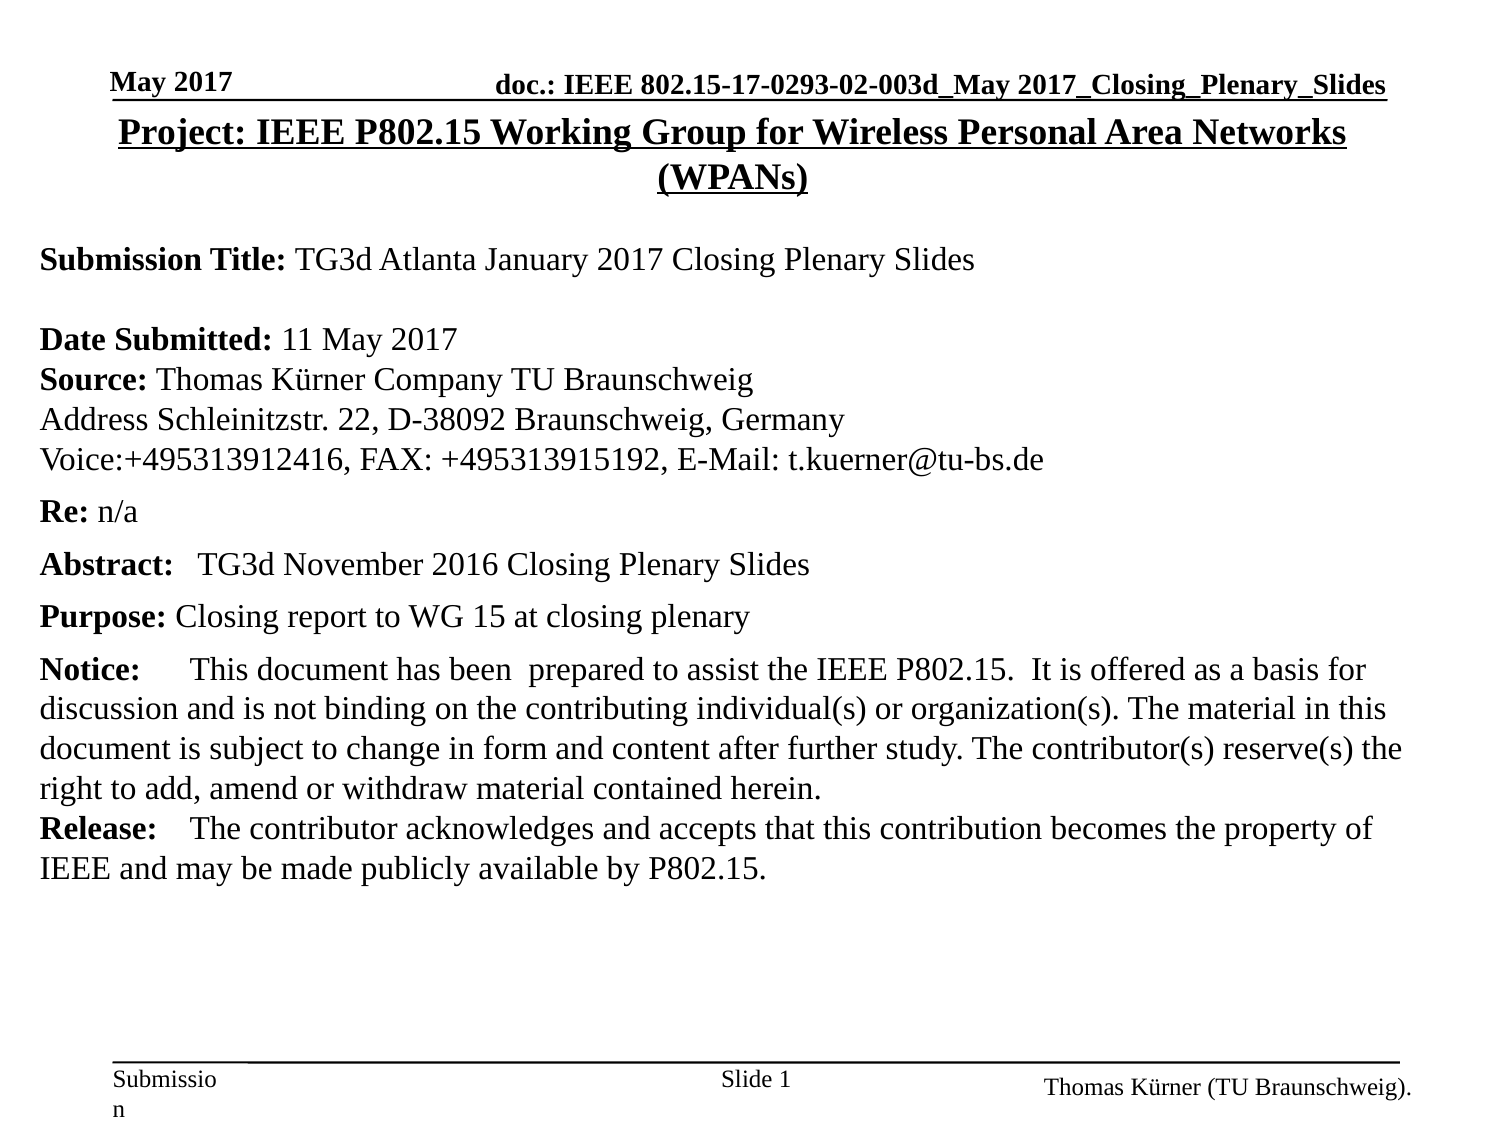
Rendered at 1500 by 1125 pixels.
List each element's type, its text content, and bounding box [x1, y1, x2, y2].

text_box Project: IEEE P802.15 Working Group for Wireless Personal Area Networks (WPANs) Submission Title: TG3d Atlanta January 2017 Closing Plenary Slides Date Submitted: 11 May 2017 Source: Thomas Kürner Company TU Braunschweig Address Schleinitzstr. 22, D-38092 Braunschweig, Germany Voice:+495313912416, FAX: +495313915192, E-Mail: t.kuerner@tu-bs.de Re: n/a Abstract: TG3d November 2016 Closing Plenary Slides Purpose: Closing report to WG 15 at closing plenary Notice: This document has been prepared to assist the IEEE P802.15. It is offered as a basis for discussion and is not binding on the contributing individual(s) or organization(s). The material in this document is subject to change in form and content after further study. The contributor(s) reserve(s) the right to add, amend or withdraw material contained herein. Release: The contributor acknowledges and accepts that this contribution becomes the property of IEEE and may be made publicly available by P802.15. [24, 99, 1441, 894]
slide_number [109, 61, 373, 98]
slide_number Slide 1 [712, 1061, 800, 1093]
footer Thomas Kürner (TU Braunschweig). [899, 1070, 1413, 1101]
